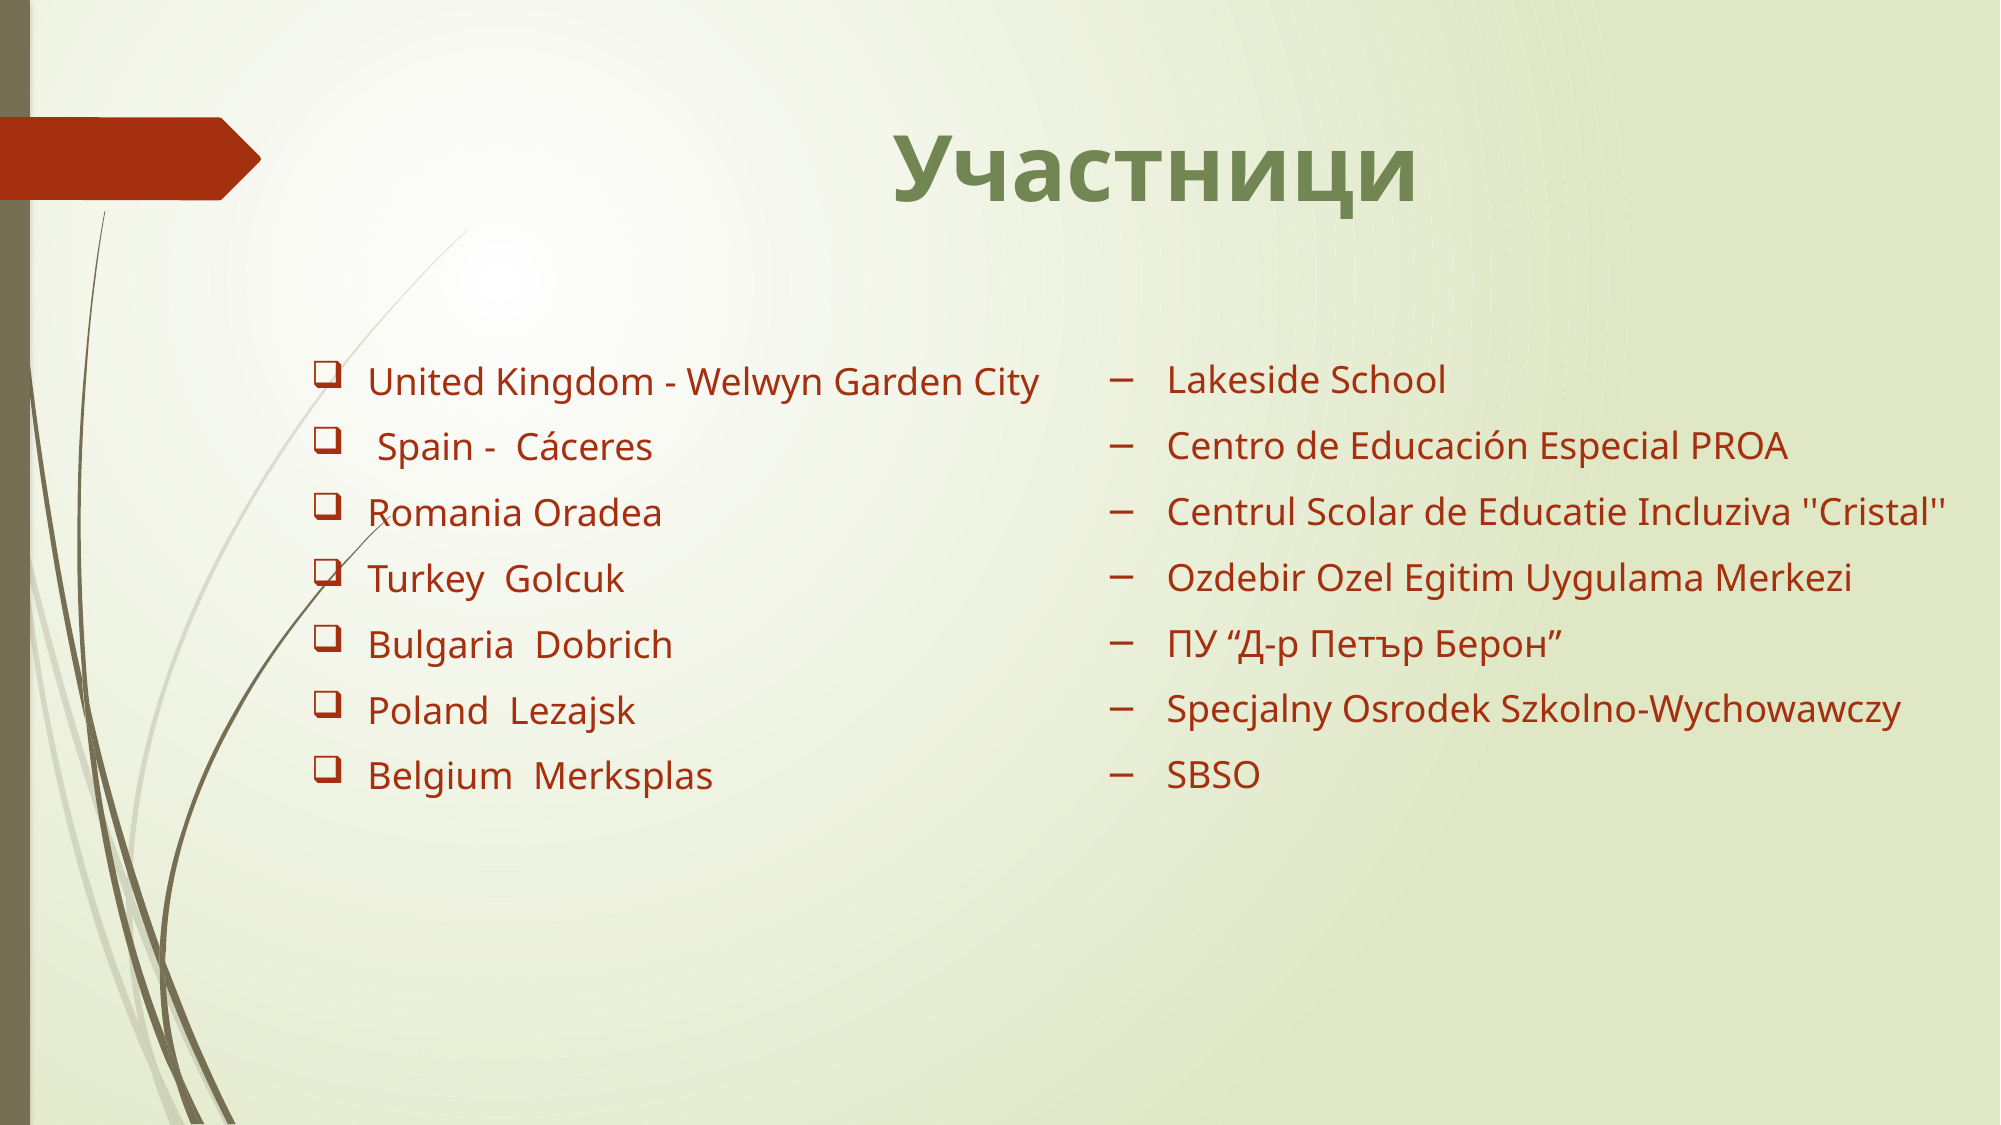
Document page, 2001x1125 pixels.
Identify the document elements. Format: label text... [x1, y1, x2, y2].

title Участници [425, 102, 1888, 313]
list United Kingdom - Welwyn Garden City Spain - Cáceres Romania Oradea Turkey Golcuk Bulgaria Dobrich Poland Lezajsk Belgium Merksplas [296, 350, 1133, 970]
list Lakeside School Centro de Educación Especial PROA Centrul Scolar de Educatie Incluziva ''Cristal'' Ozdebir Ozel Egitim Uygulama Merkezi ПУ “Д-р Петър Берон” Specjalny Osrodek Szkolno-Wychowawczy SBSO [1095, 348, 1964, 969]
